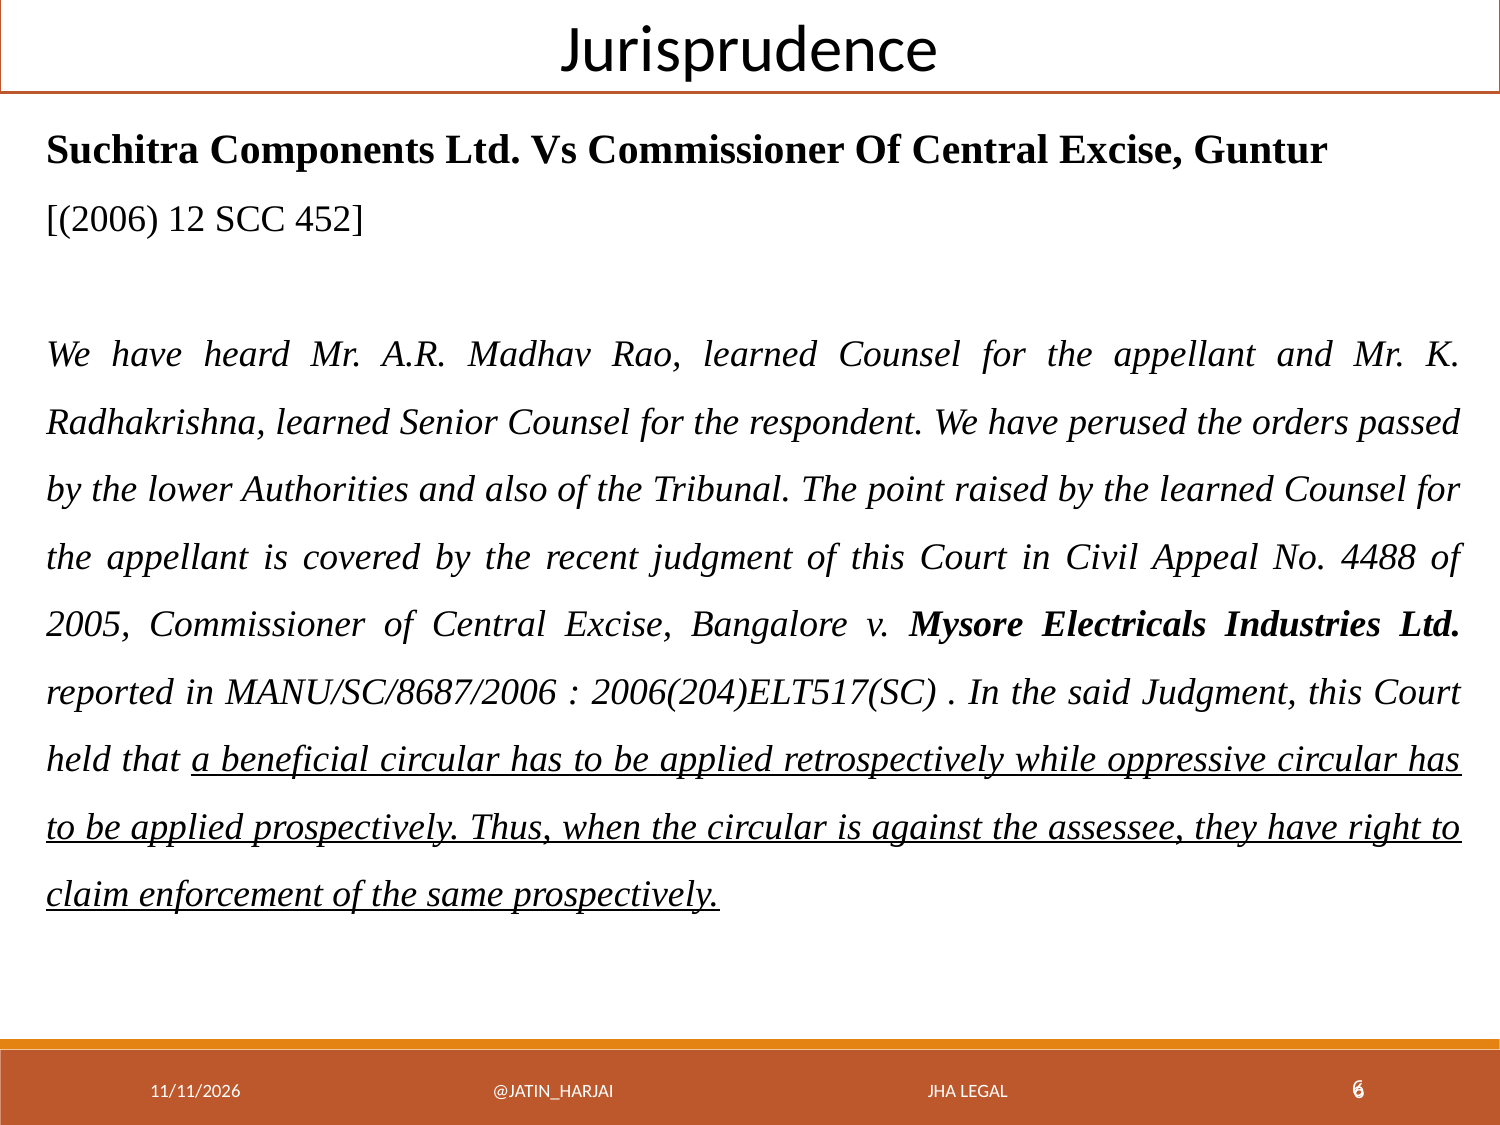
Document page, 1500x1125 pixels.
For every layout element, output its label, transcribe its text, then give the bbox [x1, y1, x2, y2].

text_box Suchitra Components Ltd. Vs Commissioner Of Central Excise, Guntur [(2006) 12 SCC 452] We have heard Mr. A.R. Madhav Rao, learned Counsel for the appellant and Mr. K. Radhakrishna, learned Senior Counsel for the respondent. We have perused the orders passed by the lower Authorities and also of the Tribunal. The point raised by the learned Counsel for the appellant is covered by the recent judgment of this Court in Civil Appeal No. 4488 of 2005, Commissioner of Central Excise, Bangalore v. Mysore Electricals Industries Ltd. reported in MANU/SC/8687/2006 : 2006(204)ELT517(SC) . In the said Judgment, this Court held that a beneficial circular has to be applied retrospectively while oppressive circular has to be applied prospectively. Thus, when the circular is against the assessee, they have right to claim enforcement of the same prospectively. [31, 89, 1477, 922]
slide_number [135, 1059, 440, 1120]
footer @Jatin_Harjai JHA Legal [453, 1059, 1047, 1120]
text_box 6 [1218, 1059, 1380, 1120]
text_box Jurisprudence [0, 0, 1500, 94]
